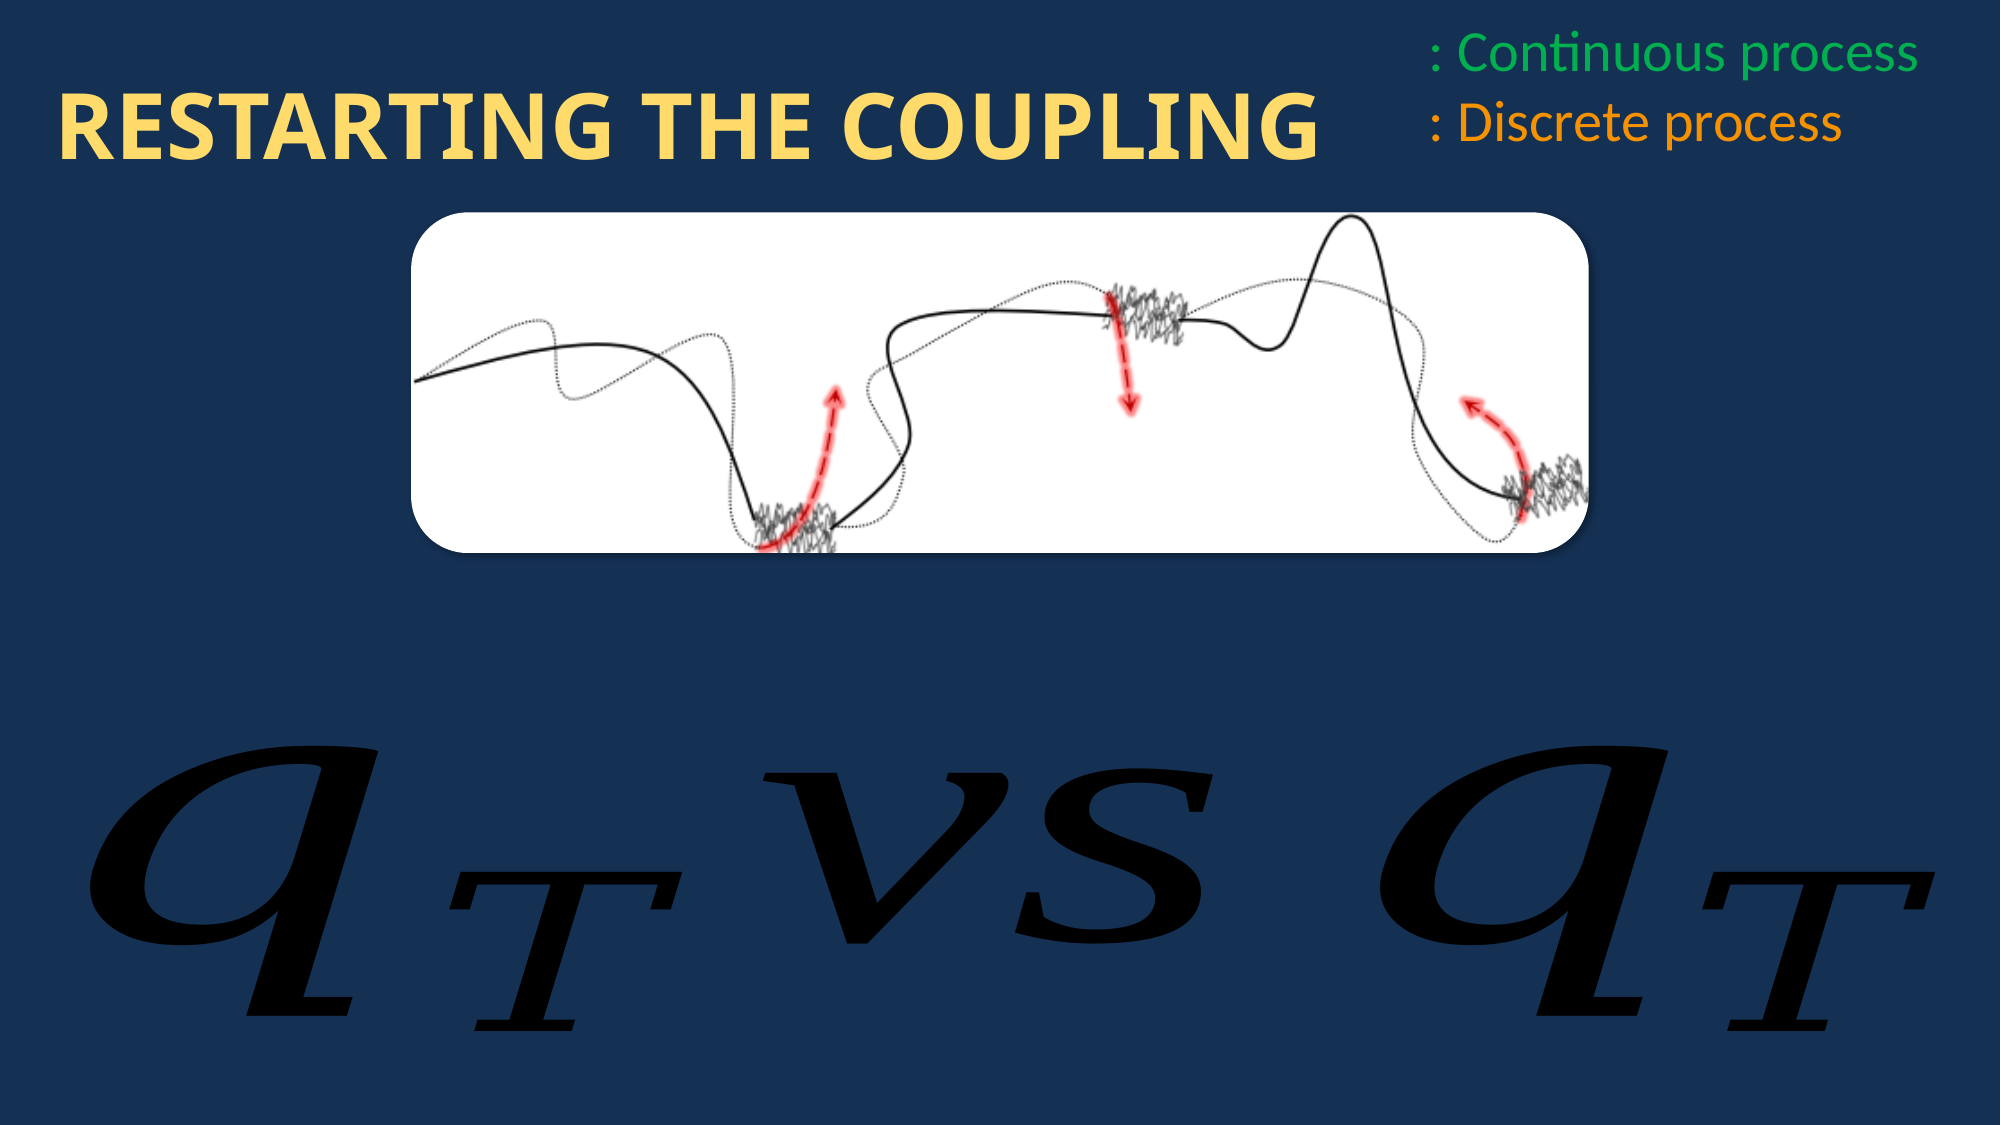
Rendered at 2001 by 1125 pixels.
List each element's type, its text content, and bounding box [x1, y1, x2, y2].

title RESTARTING THE COUPLING [39, 46, 1960, 213]
picture [411, 212, 1589, 554]
